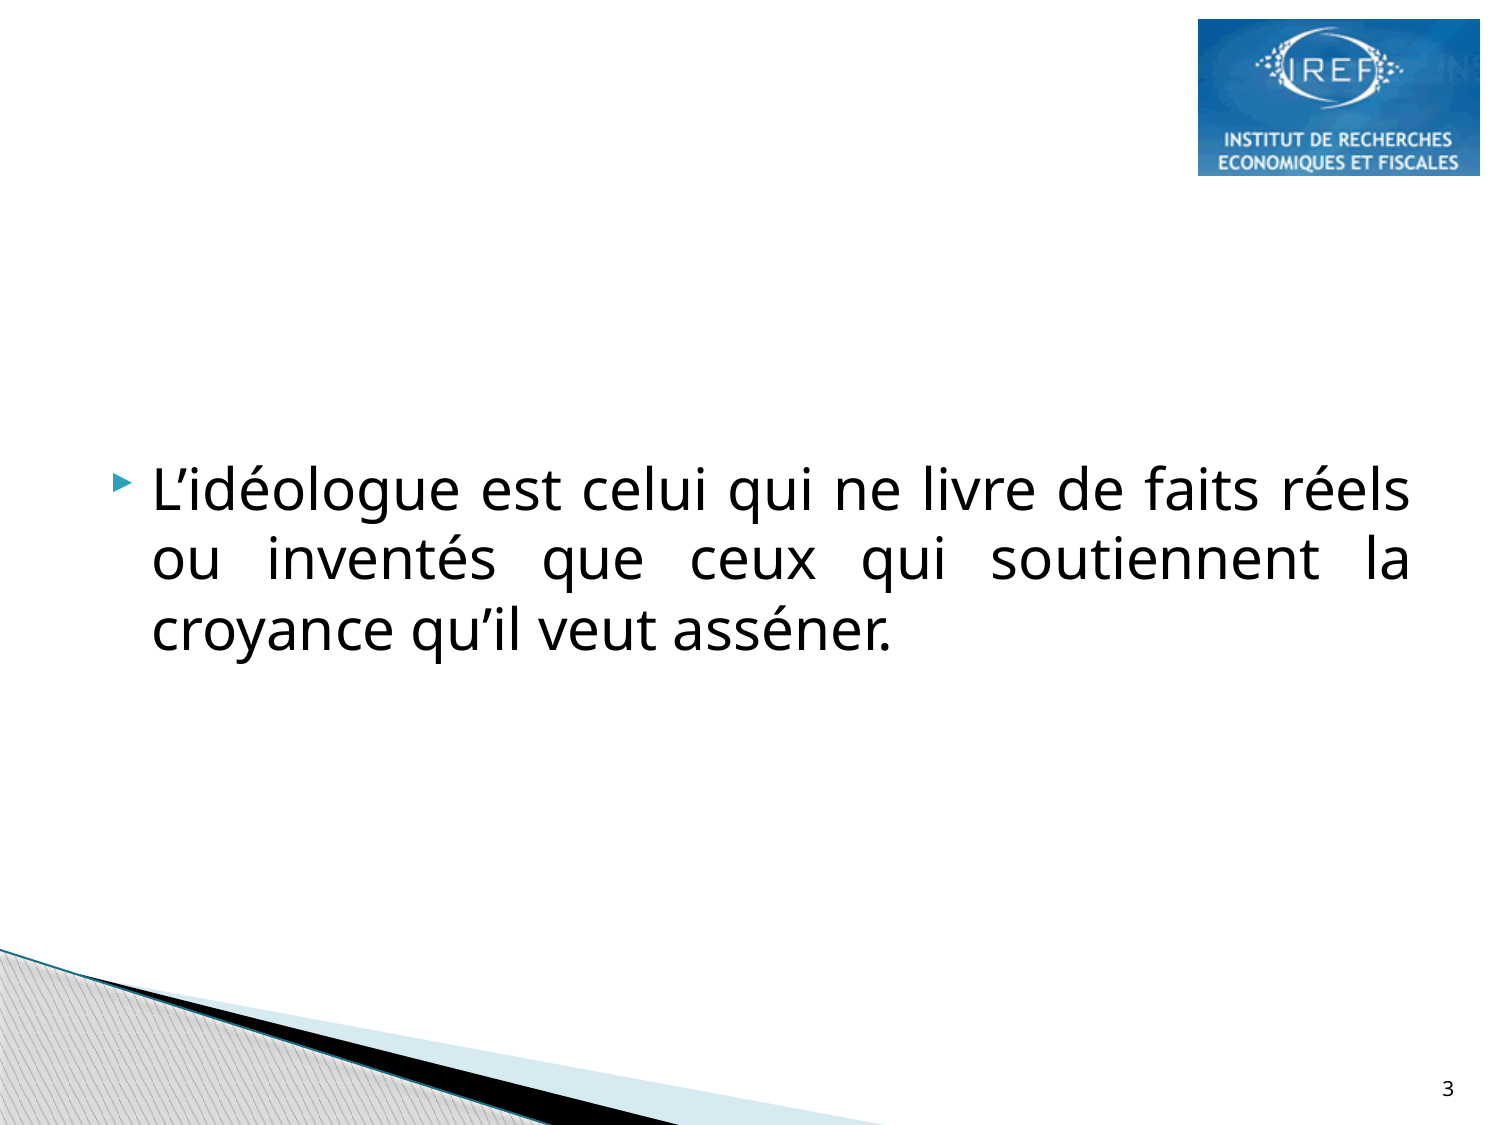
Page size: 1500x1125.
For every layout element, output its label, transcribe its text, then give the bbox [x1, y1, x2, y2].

list L’idéologue est celui qui ne livre de faits réels ou inventés que ceux qui soutiennent la croyance qu’il veut asséner. [76, 444, 1427, 693]
picture [1198, 18, 1480, 176]
slide_number 3 [1418, 1051, 1479, 1112]
